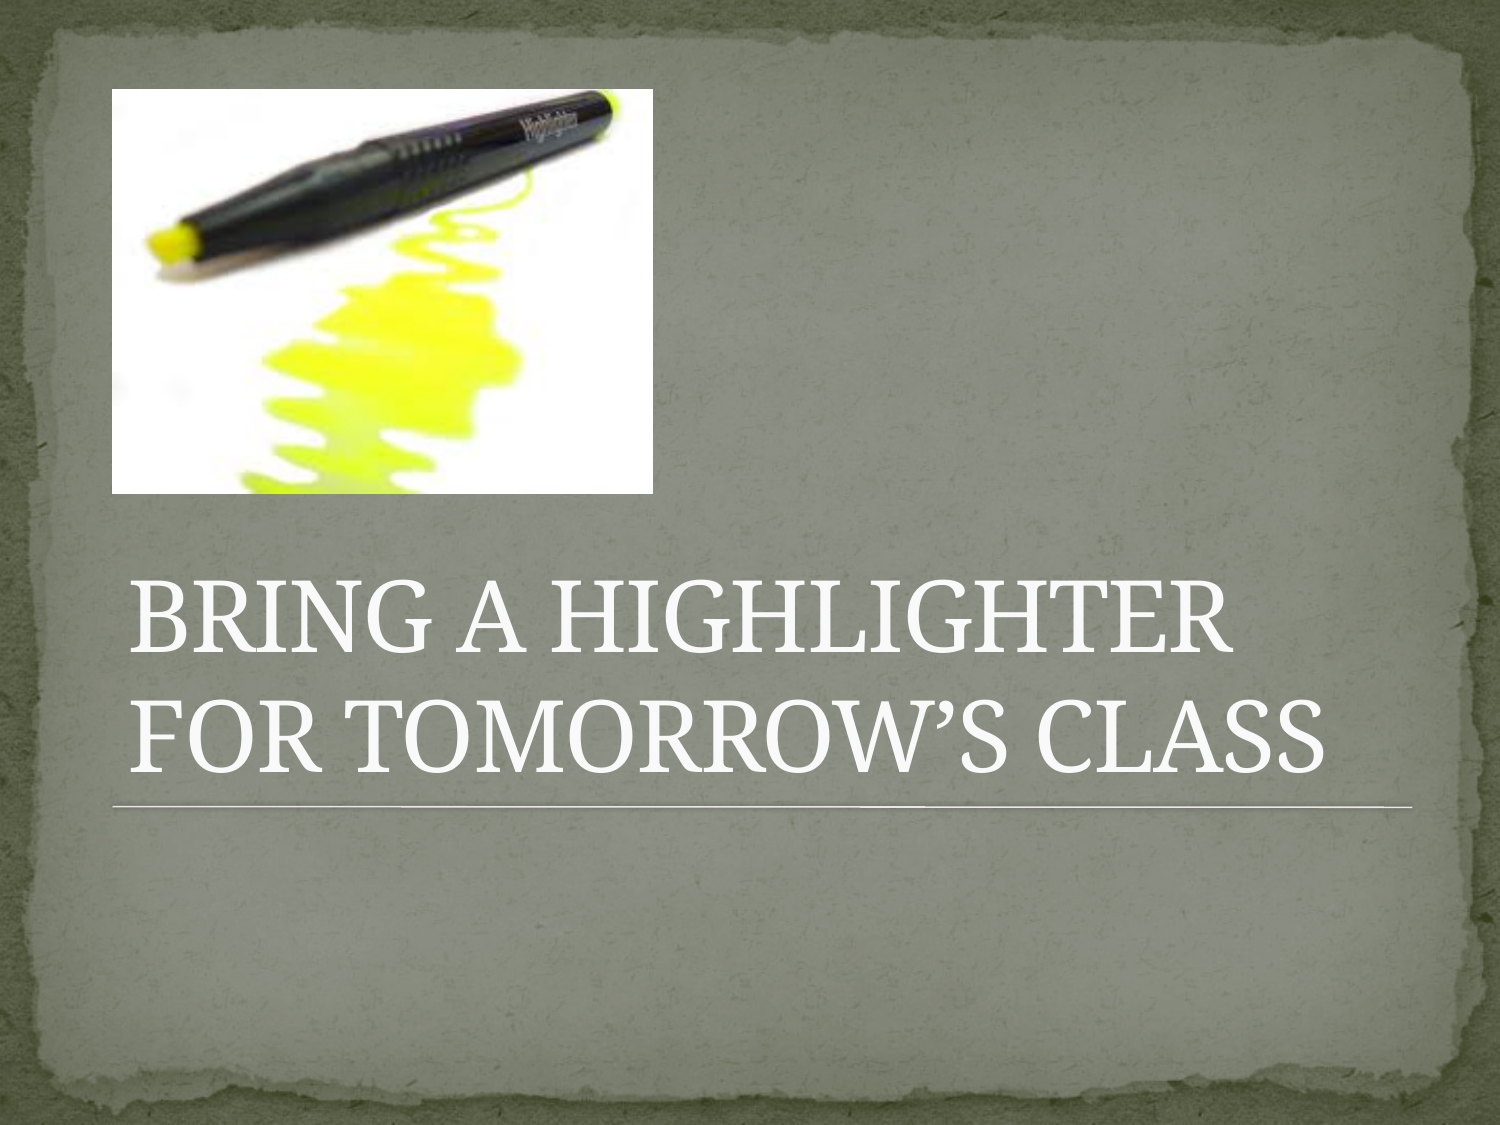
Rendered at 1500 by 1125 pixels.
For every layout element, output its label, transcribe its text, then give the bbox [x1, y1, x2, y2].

title BRING A HIGHLIGHTER FOR TOMORROW’S CLASS [112, 574, 1413, 800]
picture [112, 89, 653, 494]
